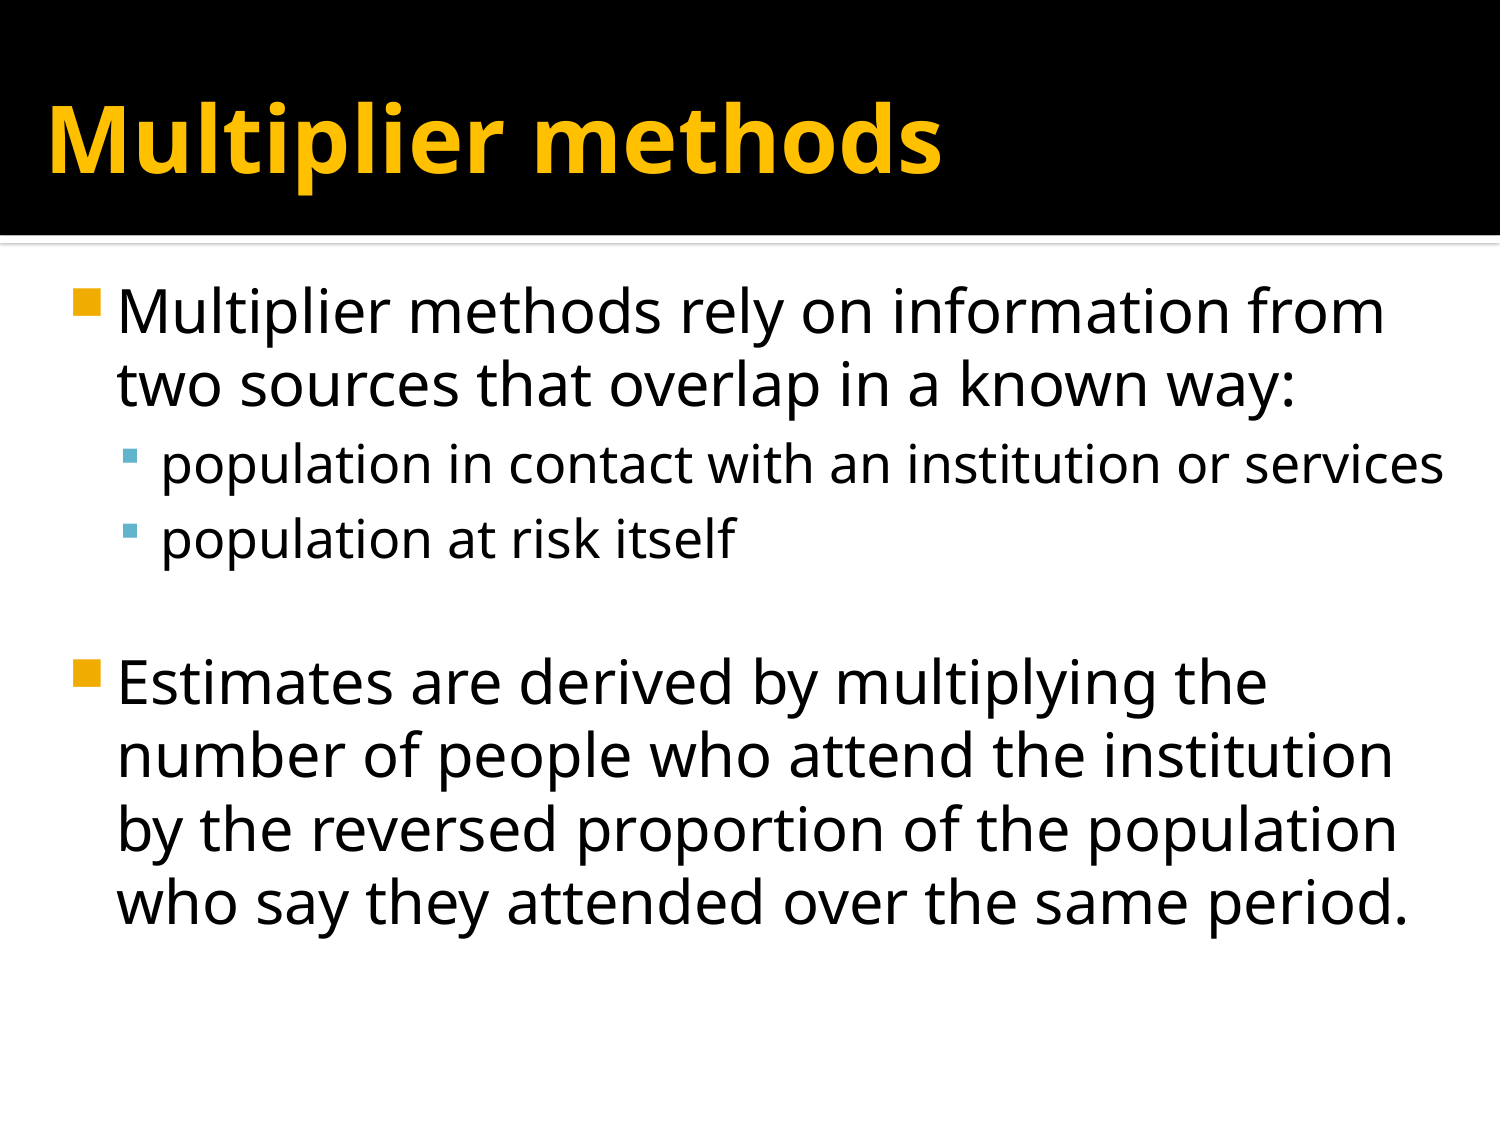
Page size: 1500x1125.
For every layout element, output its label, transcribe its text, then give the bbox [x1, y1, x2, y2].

list Multiplier methods rely on information from two sources that overlap in a known way: population in contact with an institution or services population at risk itself Estimates are derived by multiplying the number of people who attend the institution by the reversed proportion of the population who say they attended over the same period. [41, 257, 1477, 1000]
title Multiplier methods [29, 42, 1455, 231]
